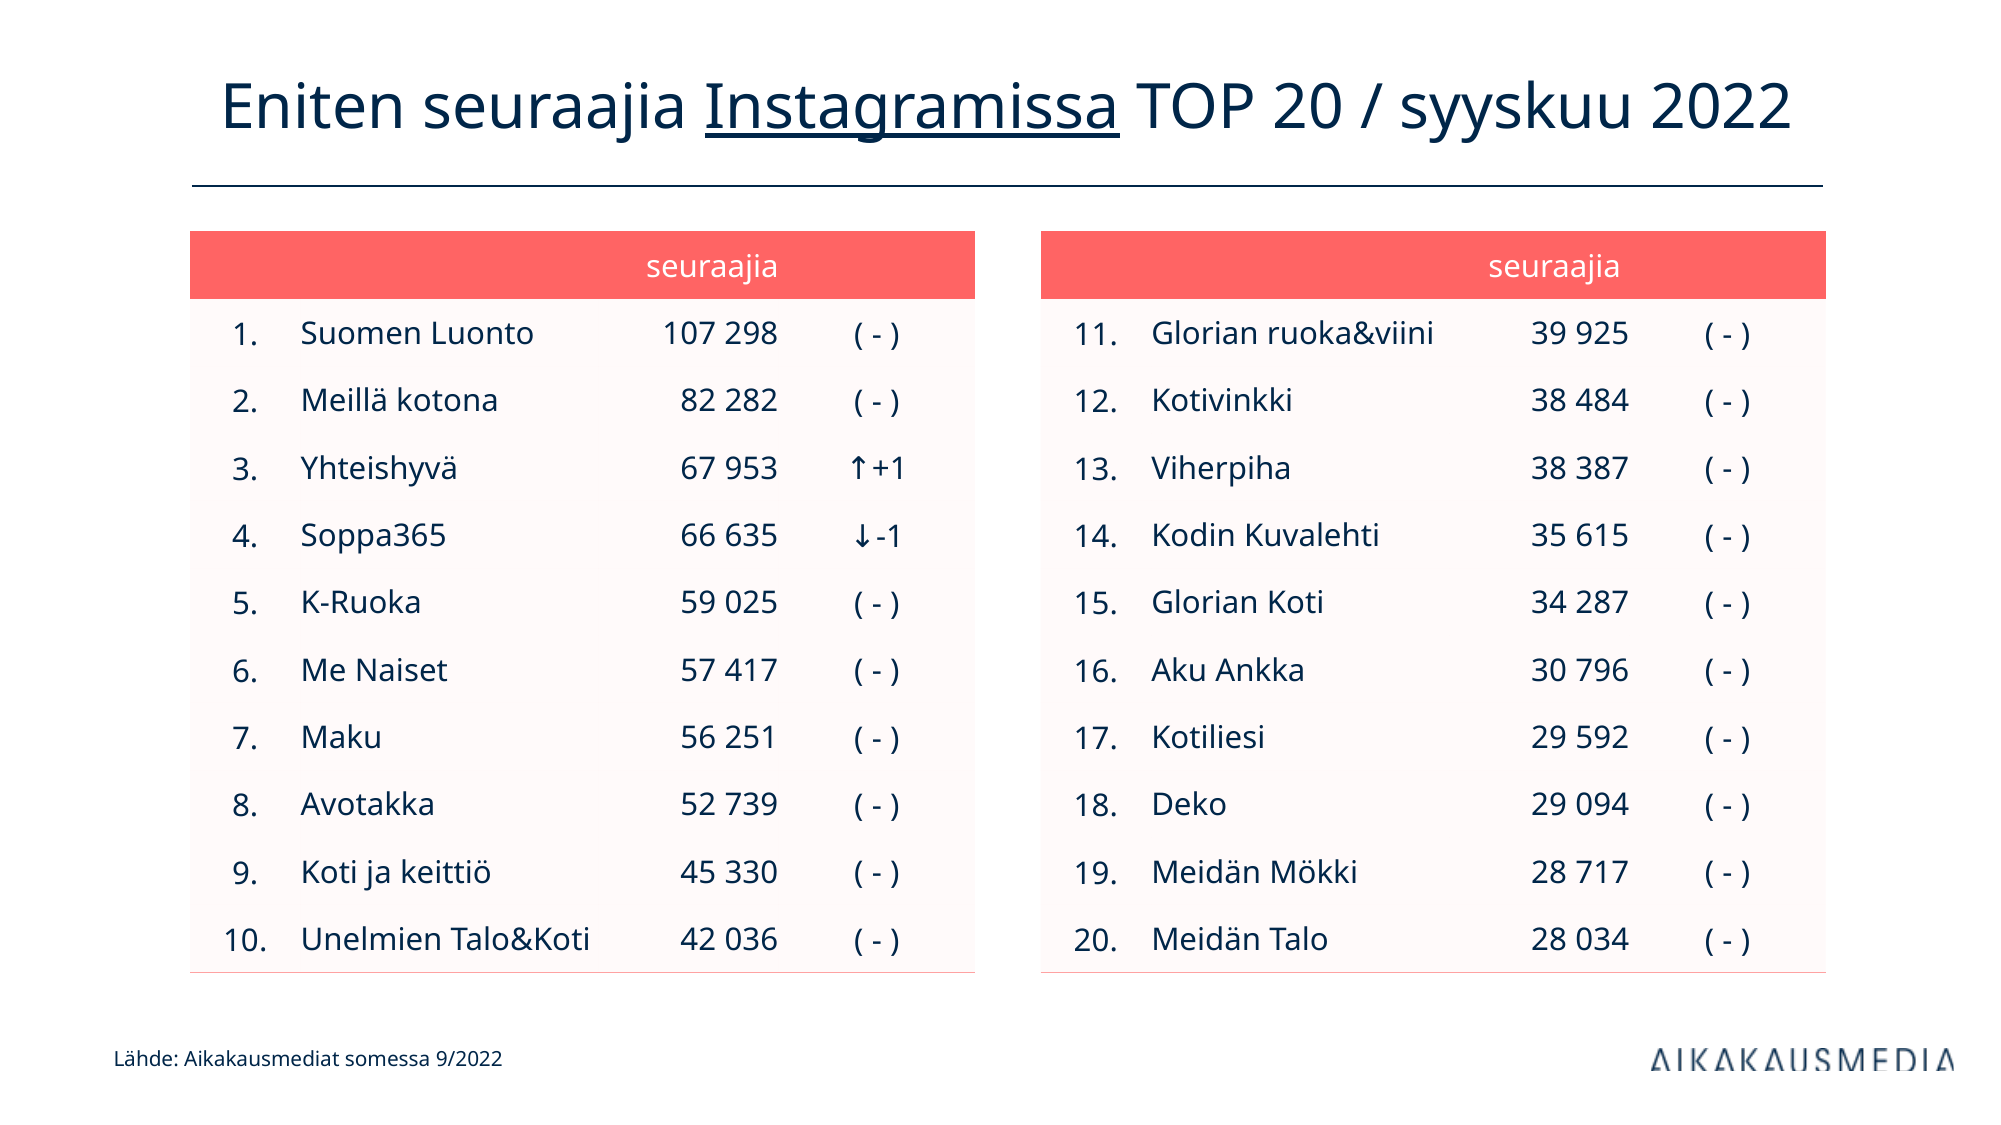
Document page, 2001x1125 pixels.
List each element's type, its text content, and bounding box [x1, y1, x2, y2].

table_cell 7. [190, 703, 301, 770]
table_cell 28 717 [1449, 837, 1629, 905]
table_cell 9. [190, 837, 301, 905]
table_cell ( - ) [1629, 703, 1826, 770]
table_cell Yhteishyvä [301, 433, 599, 501]
table_cell Viherpiha [1151, 433, 1449, 501]
table_cell 2. [190, 366, 301, 433]
table_cell 107 298 [599, 299, 779, 366]
table_cell 6. [190, 635, 301, 703]
table_cell 11. [1041, 299, 1151, 366]
table_cell 13. [1041, 433, 1151, 501]
table_cell ( - ) [1629, 366, 1826, 433]
table_cell 29 592 [1449, 703, 1629, 770]
table_cell 5. [190, 568, 301, 635]
table_cell Maku [301, 703, 599, 770]
table_cell 14. [1041, 501, 1151, 568]
table_cell ( - ) [1629, 635, 1826, 703]
table_cell K-Ruoka [301, 568, 599, 635]
table_header seuraajia [599, 231, 779, 299]
table_cell Glorian Koti [1151, 568, 1449, 635]
table_cell 38 387 [1449, 433, 1629, 501]
table_cell ( - ) [779, 703, 975, 770]
table_cell 38 484 [1449, 366, 1629, 433]
table_header [190, 231, 599, 299]
table_header [1041, 231, 1449, 299]
table_cell 1. [190, 299, 301, 366]
table_cell 15. [1041, 568, 1151, 635]
table_cell 42 036 [599, 905, 779, 972]
table_cell 52 739 [599, 770, 779, 837]
table_cell Meidän Talo [1151, 905, 1449, 972]
table_cell ↑+1 [779, 433, 975, 501]
table_cell Deko [1151, 770, 1449, 837]
table_cell Suomen Luonto [301, 299, 599, 366]
table_cell 4. [190, 501, 301, 568]
table_cell ( - ) [779, 905, 975, 972]
table_cell ↓-1 [779, 501, 975, 568]
table_cell ( - ) [1629, 501, 1826, 568]
table_cell 57 417 [599, 635, 779, 703]
table_cell Me Naiset [301, 635, 599, 703]
table_cell 8. [190, 770, 301, 837]
table_cell Unelmien Talo&Koti [301, 905, 599, 972]
table_cell 3. [190, 433, 301, 501]
table_header seuraajia [1449, 231, 1629, 299]
table_cell 29 094 [1449, 770, 1629, 837]
table_cell ( - ) [1629, 433, 1826, 501]
table_cell ( - ) [1629, 905, 1826, 972]
table_cell 34 287 [1449, 568, 1629, 635]
table_cell 66 635 [599, 501, 779, 568]
table_cell ( - ) [779, 568, 975, 635]
table_cell Kotiliesi [1151, 703, 1449, 770]
table_cell Aku Ankka [1151, 635, 1449, 703]
table_cell 17. [1041, 703, 1151, 770]
table_cell 82 282 [599, 366, 779, 433]
table_cell ( - ) [779, 366, 975, 433]
table_cell ( - ) [1629, 837, 1826, 905]
table_cell 28 034 [1449, 905, 1629, 972]
table_header [1629, 231, 1826, 299]
table_cell 59 025 [599, 568, 779, 635]
table_cell ( - ) [1629, 770, 1826, 837]
table_cell 39 925 [1449, 299, 1629, 366]
table_cell Avotakka [301, 770, 599, 837]
table_cell 18. [1041, 770, 1151, 837]
table_cell ( - ) [779, 299, 975, 366]
table_cell 12. [1041, 366, 1151, 433]
table_cell ( - ) [779, 770, 975, 837]
table_cell 16. [1041, 635, 1151, 703]
table_cell 10. [190, 905, 301, 972]
table_cell Kotivinkki [1151, 366, 1449, 433]
title Eniten seuraajia Instagramissa TOP 20 / syyskuu 2022 [137, 31, 1877, 185]
table_cell Meidän Mökki [1151, 837, 1449, 905]
table_cell Kodin Kuvalehti [1151, 501, 1449, 568]
table_cell ( - ) [779, 635, 975, 703]
table_cell 20. [1041, 905, 1151, 972]
table_header [779, 231, 975, 299]
table_cell ( - ) [1629, 568, 1826, 635]
table_cell 56 251 [599, 703, 779, 770]
table_cell ( - ) [1629, 299, 1826, 366]
table_cell Meillä kotona [301, 366, 599, 433]
table_cell 19. [1041, 837, 1151, 905]
table_cell Koti ja keittiö [301, 837, 599, 905]
table_cell 45 330 [599, 837, 779, 905]
table_cell Soppa365 [301, 501, 599, 568]
table_cell 30 796 [1449, 635, 1629, 703]
table_cell ( - ) [779, 837, 975, 905]
table_cell 35 615 [1449, 501, 1629, 568]
table_cell 67 953 [599, 433, 779, 501]
table_cell Glorian ruoka&viini [1151, 299, 1449, 366]
